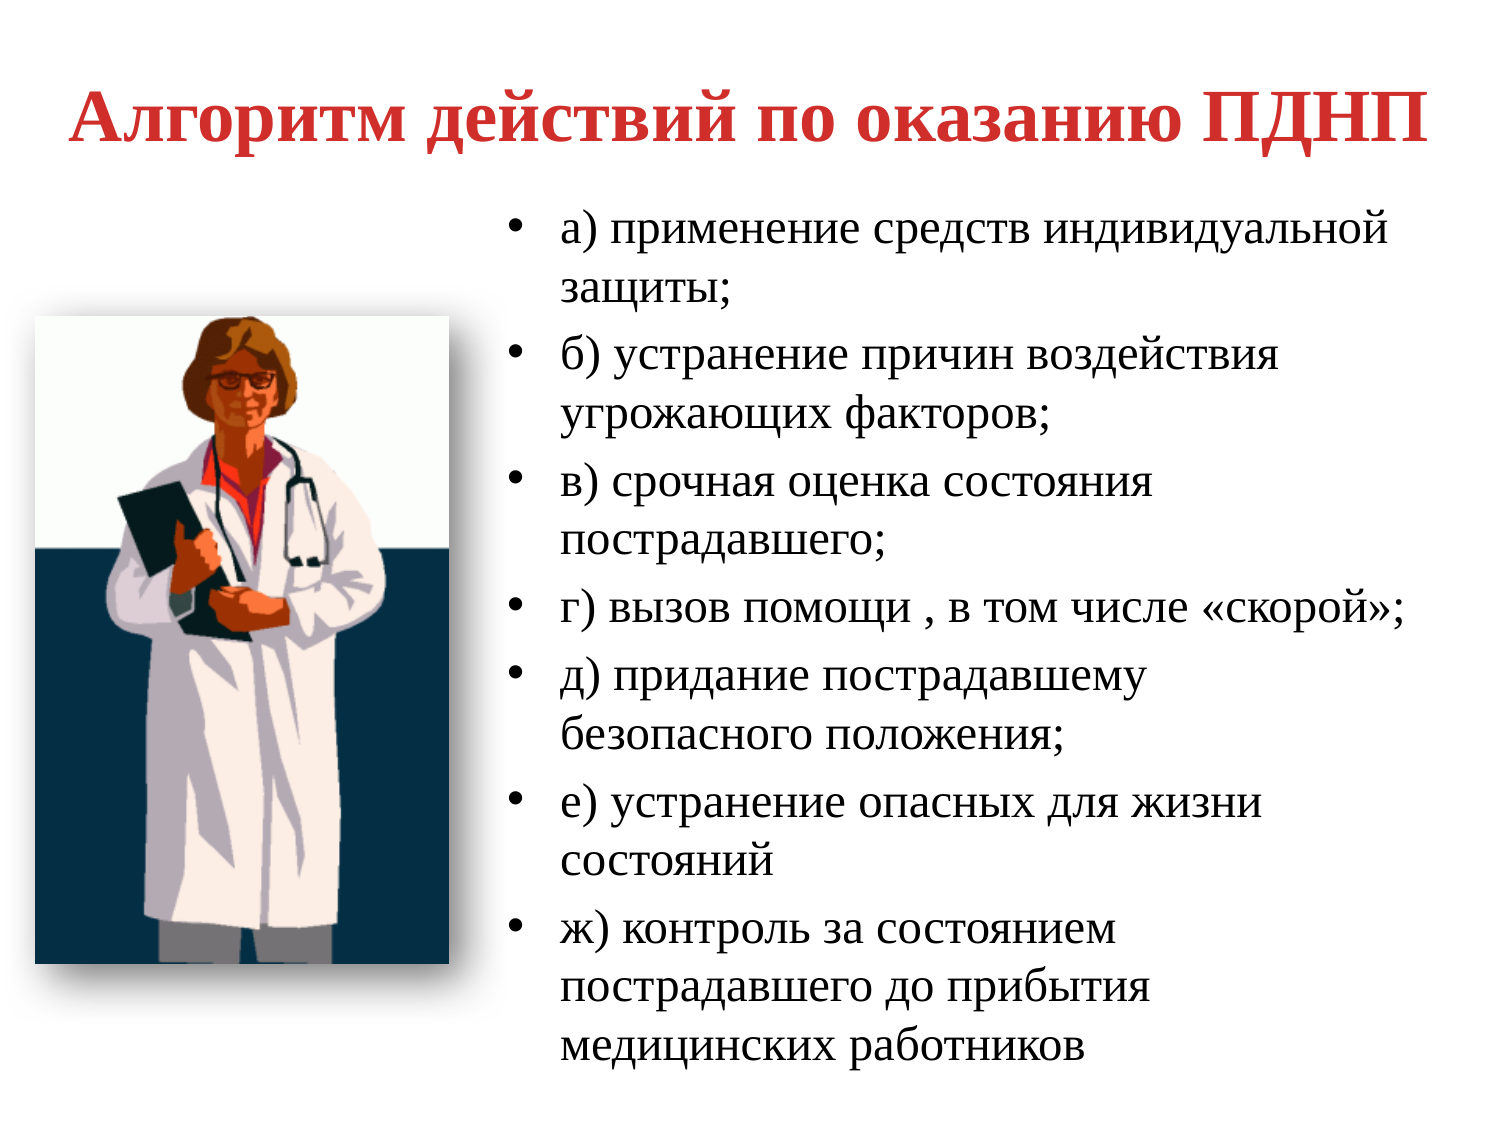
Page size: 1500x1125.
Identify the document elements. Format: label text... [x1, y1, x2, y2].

list а) применение средств индивидуальной защиты; б) устранение причин воздействия угрожающих факторов; в) срочная оценка состояния пострадавшего; г) вызов помощи , в том числе «скорой»; д) придание пострадавшему безопасного положения; е) устранение опасных для жизни состояний ж) контроль за состоянием пострадавшего до прибытия медицинских работников [492, 187, 1425, 1079]
text_box Алгоритм действий по оказанию ПДНП [53, 58, 1445, 164]
picture [34, 316, 450, 965]
